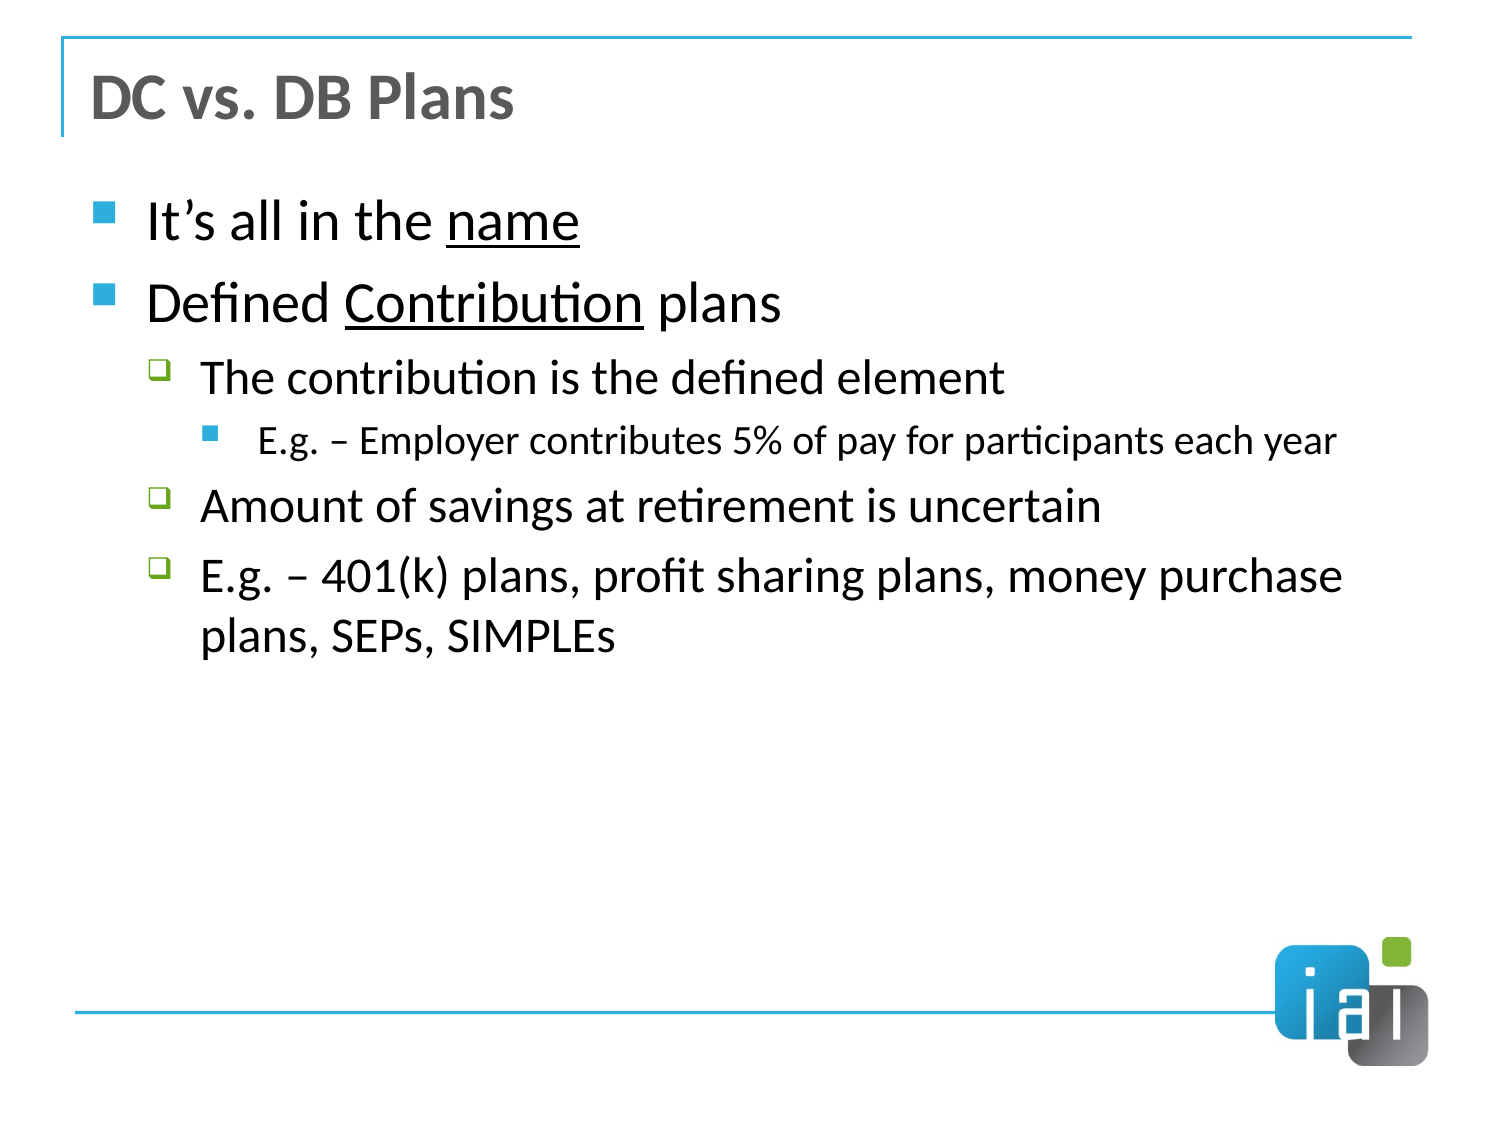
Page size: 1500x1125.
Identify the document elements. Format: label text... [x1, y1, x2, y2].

picture [1274, 937, 1430, 1066]
title DC vs. DB Plans [74, 45, 1426, 233]
list It’s all in the name Defined Contribution plans The contribution is the defined element E.g. – Employer contributes 5% of pay for participants each year Amount of savings at retirement is uncertain E.g. – 401(k) plans, profit sharing plans, money purchase plans, SEPs, SIMPLEs [74, 174, 1413, 919]
